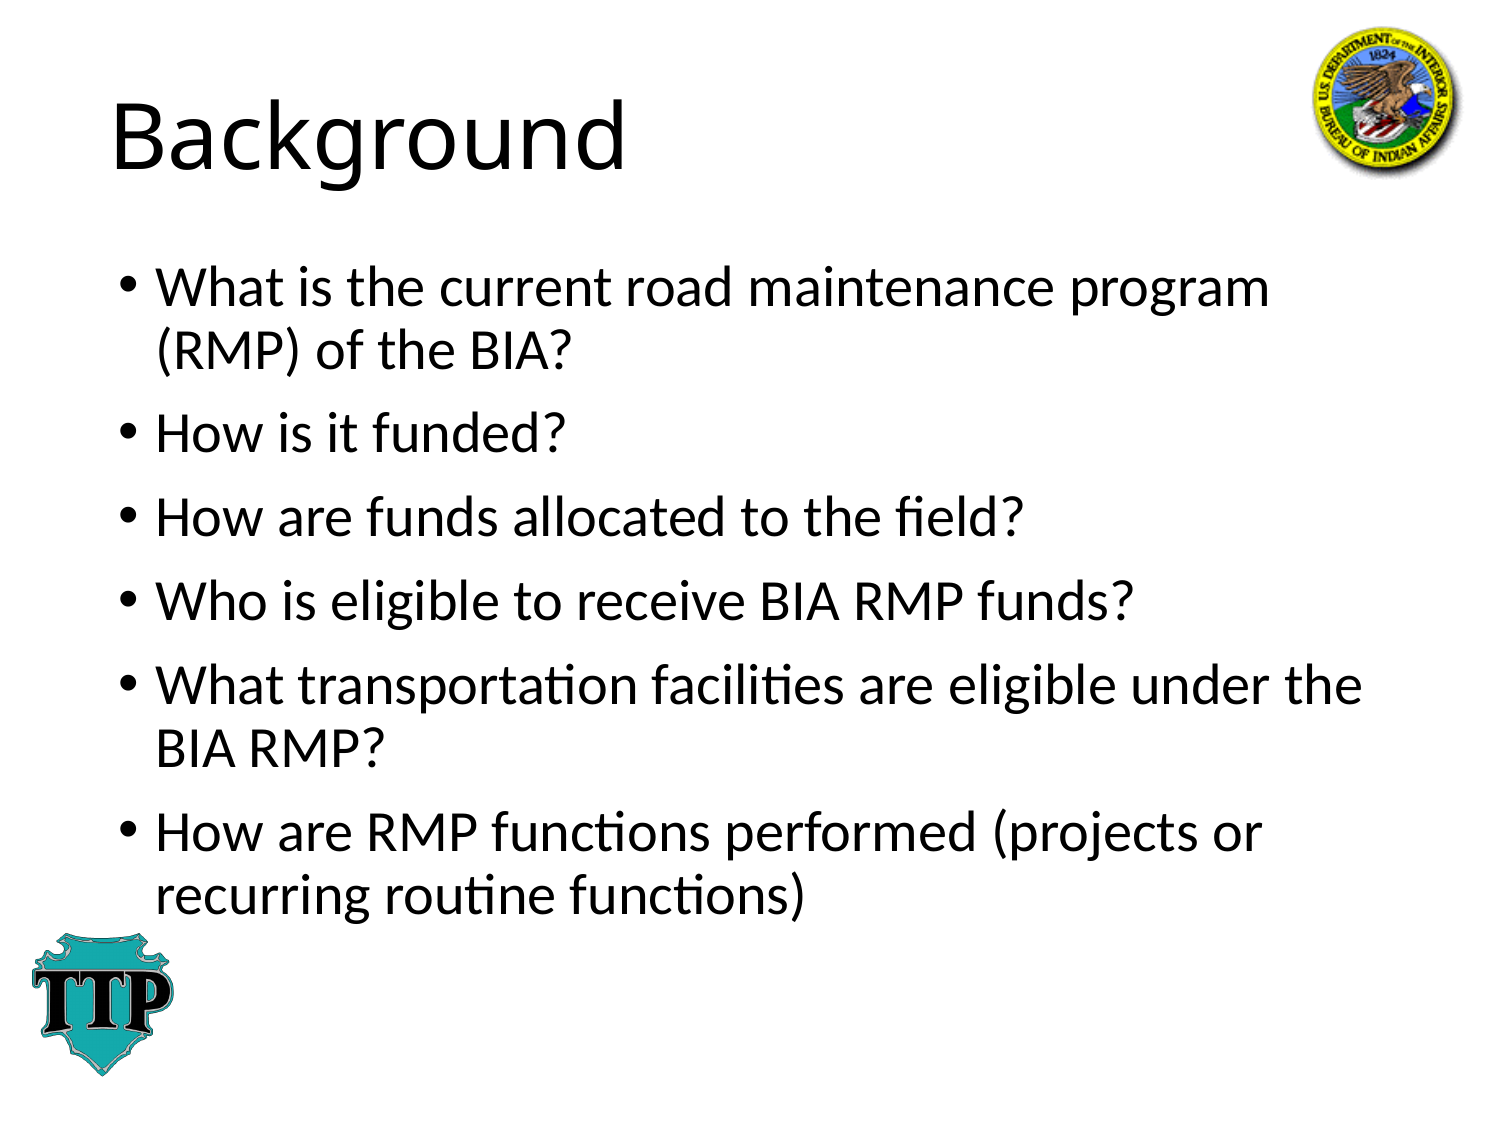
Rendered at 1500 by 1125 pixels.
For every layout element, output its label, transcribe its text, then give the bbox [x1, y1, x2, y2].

list What is the current road maintenance program (RMP) of the BIA? How is it funded? How are funds allocated to the field? Who is eligible to receive BIA RMP funds? What transportation facilities are eligible under the BIA RMP? How are RMP functions performed (projects or recurring routine functions) [103, 248, 1397, 963]
title Background [93, 31, 1387, 249]
picture [1306, 25, 1468, 180]
picture [32, 933, 174, 1077]
